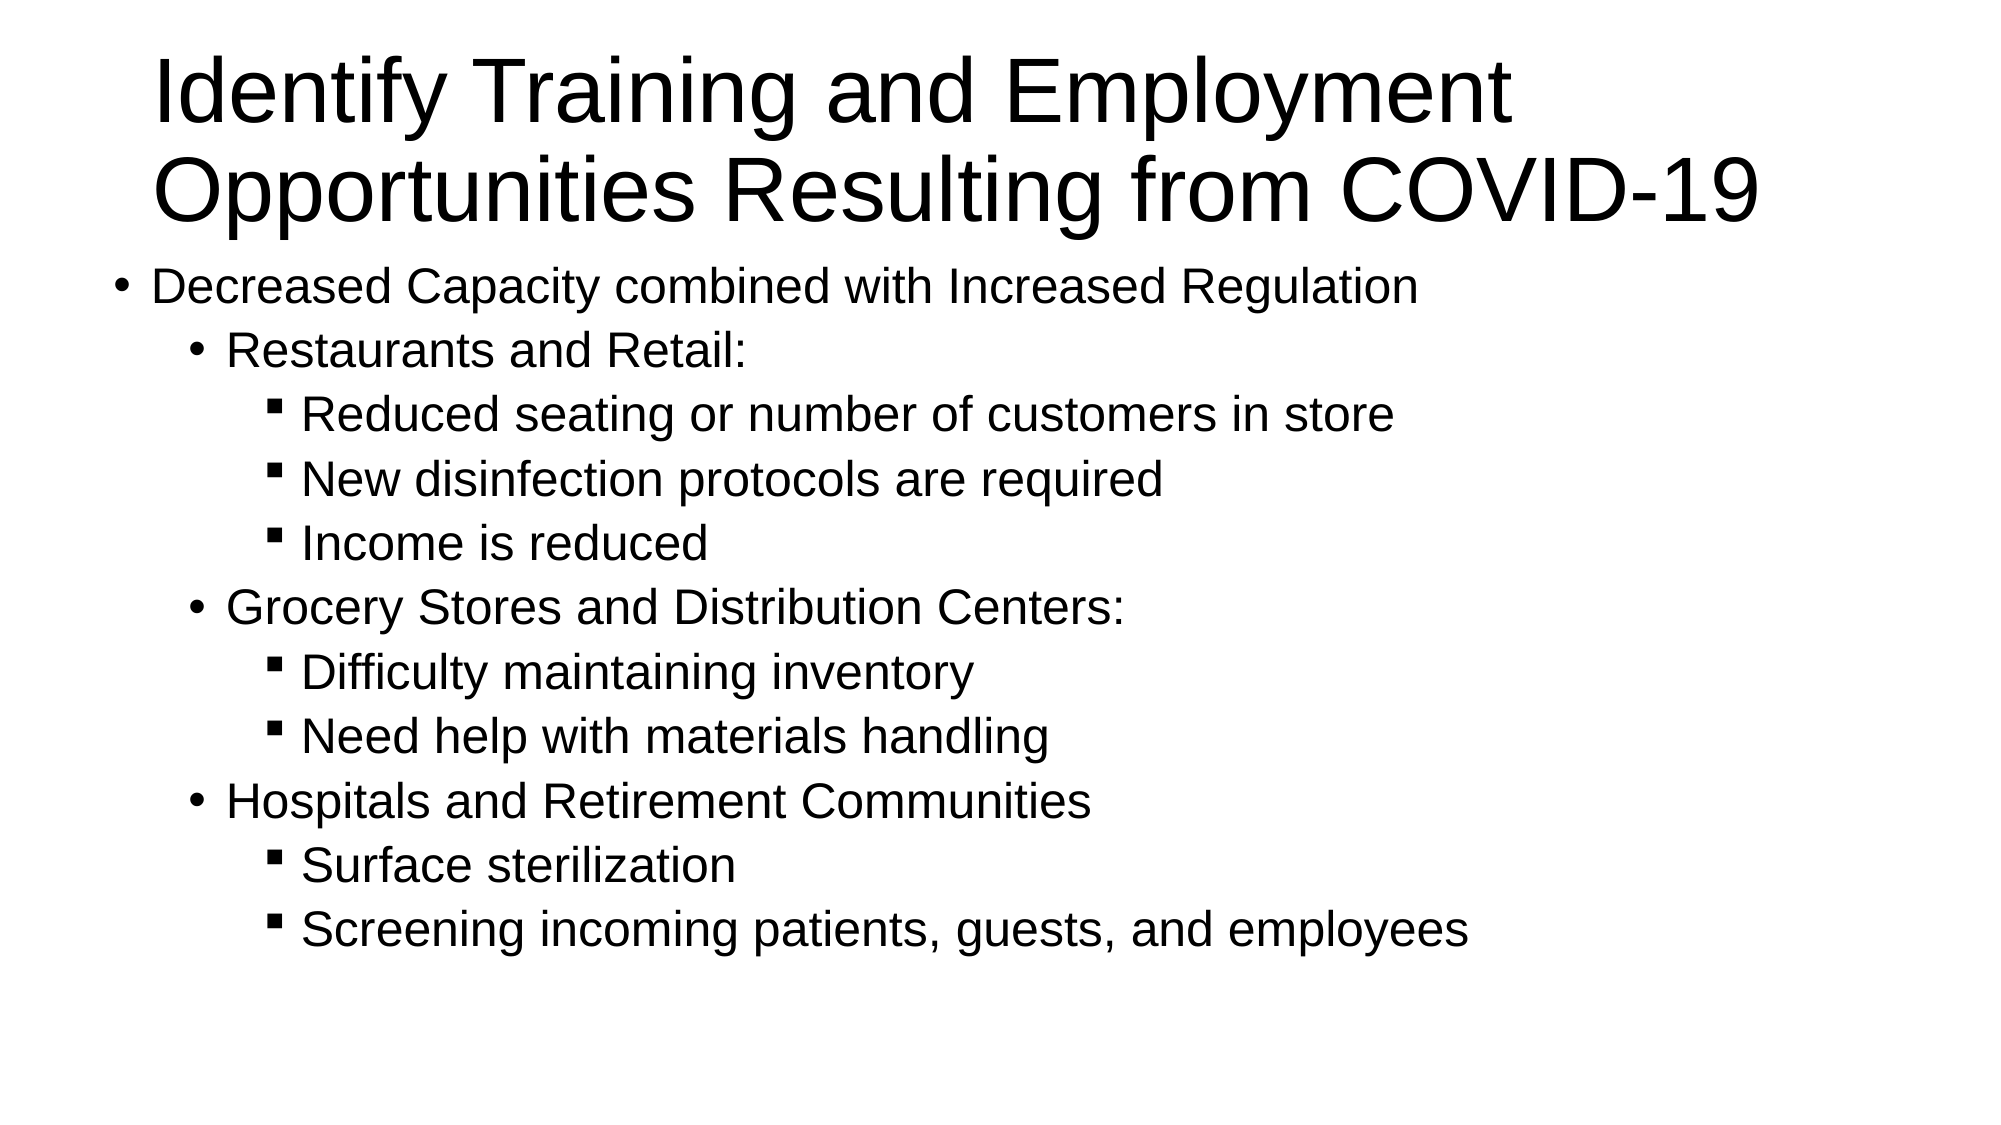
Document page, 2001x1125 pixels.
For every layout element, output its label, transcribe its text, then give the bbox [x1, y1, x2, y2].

list Decreased Capacity combined with Increased Regulation Restaurants and Retail: Reduced seating or number of customers in store New disinfection protocols are required Income is reduced Grocery Stores and Distribution Centers: Difficulty maintaining inventory Need help with materials handling Hospitals and Retirement Communities Surface sterilization Screening incoming patients, guests, and employees [98, 252, 1824, 967]
title Identify Training and Employment Opportunities Resulting from COVID-19 [137, 33, 1863, 252]
